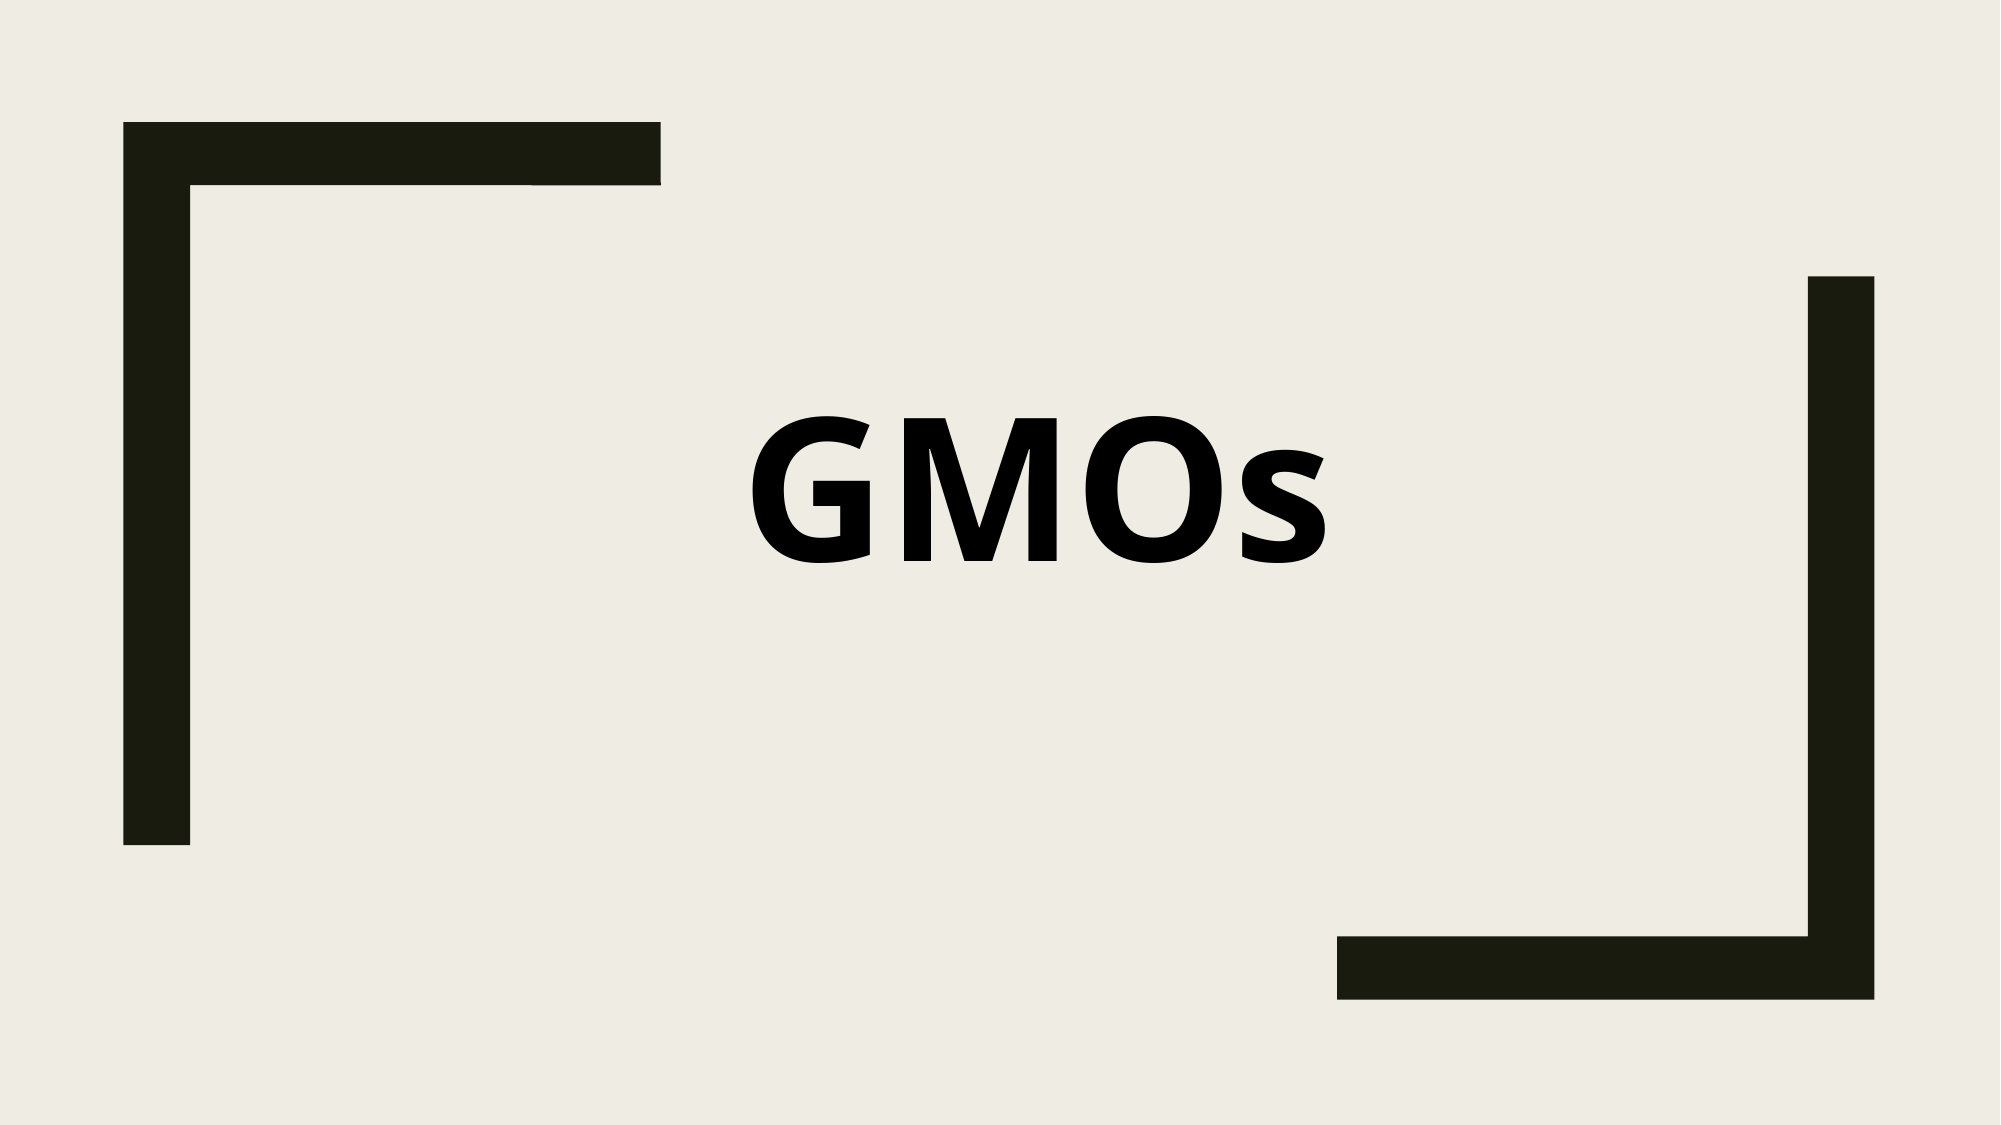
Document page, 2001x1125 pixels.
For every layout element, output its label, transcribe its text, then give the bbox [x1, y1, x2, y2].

text_box GMOs [726, 353, 1496, 609]
